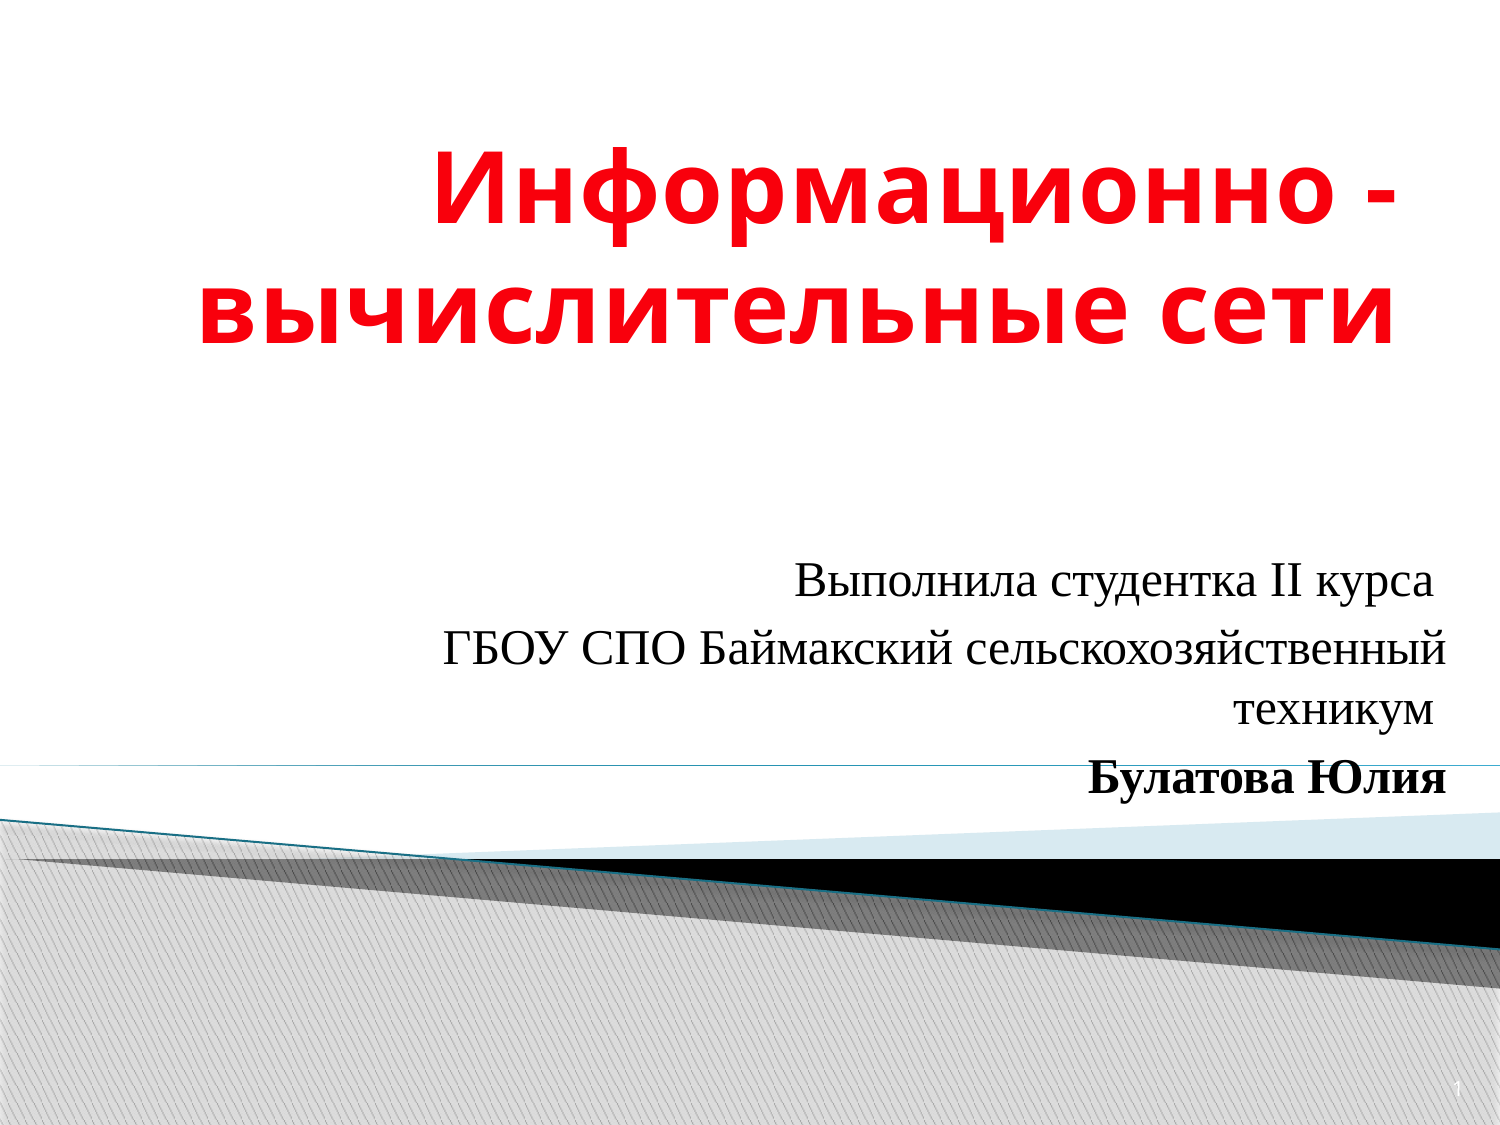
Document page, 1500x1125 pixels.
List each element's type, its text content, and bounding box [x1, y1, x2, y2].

slide_number 1 [1418, 1051, 1479, 1112]
subtitle Выполнила студентка II курса ГБОУ СПО Баймакский сельскохозяйственный техникум Булатова Юлия [398, 539, 1465, 844]
picture [5, 859, 1500, 989]
title Информационно -вычислительные сети [140, 70, 1416, 371]
